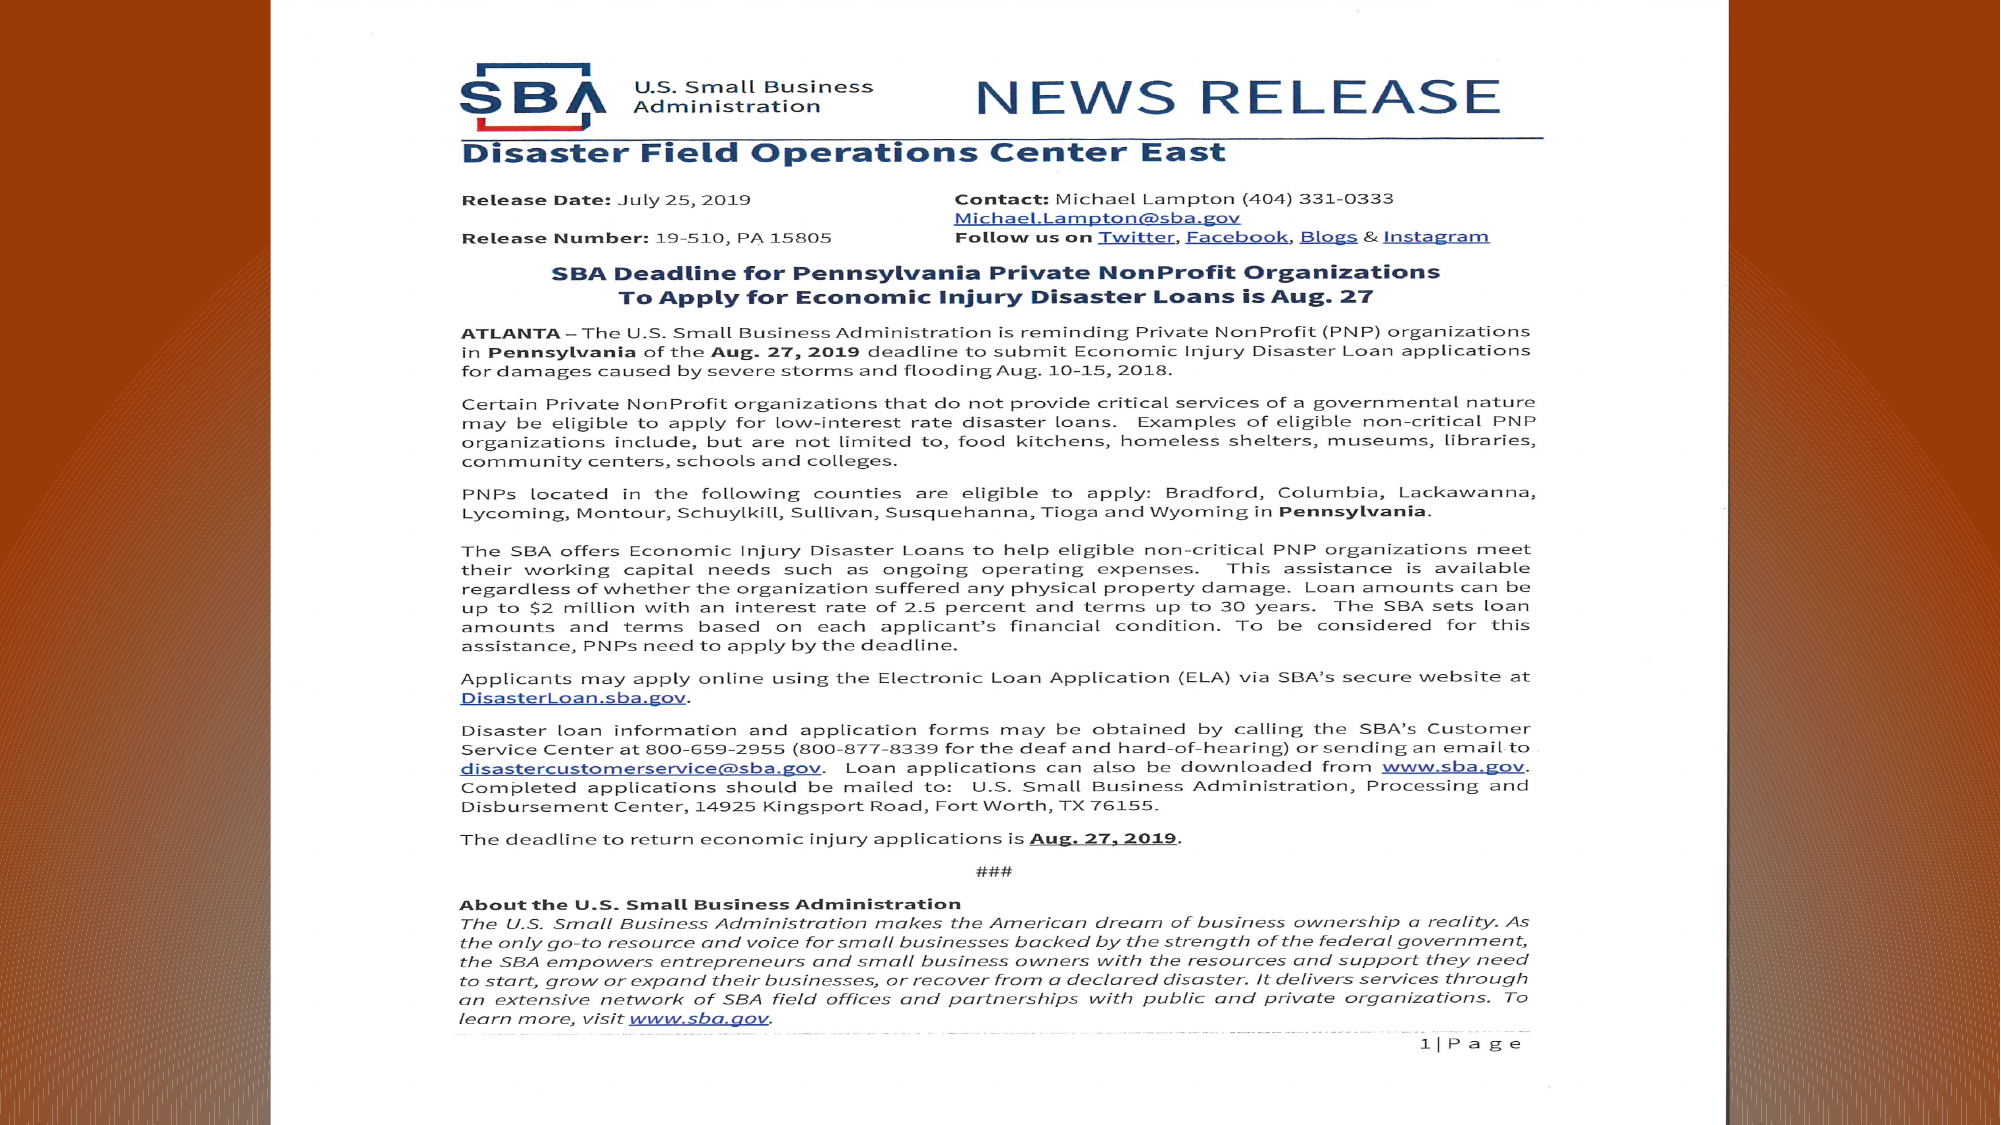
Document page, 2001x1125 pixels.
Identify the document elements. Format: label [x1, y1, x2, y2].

picture [270, 0, 1730, 1125]
